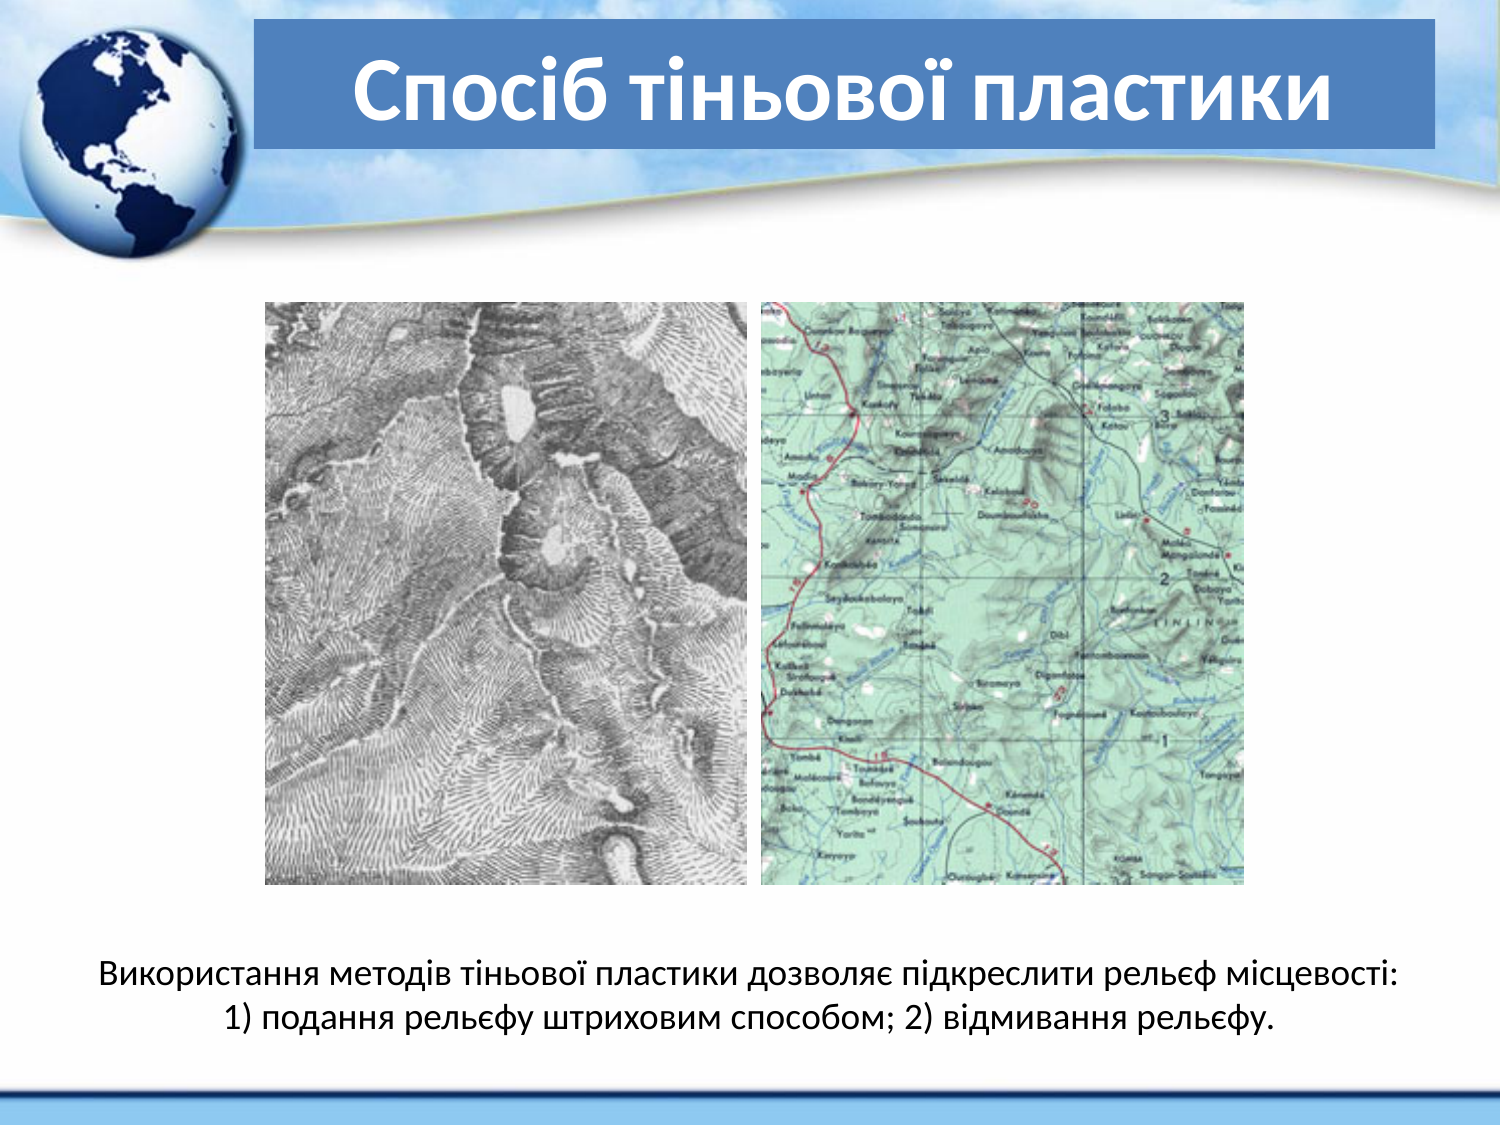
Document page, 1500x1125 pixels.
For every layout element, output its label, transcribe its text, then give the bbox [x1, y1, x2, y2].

picture [0, 0, 1500, 1125]
list Використання методів тіньової пластики дозволяє підкреслити рельєф місцевості: 1) подання рельєфу штриховим способом; 2) відмивання рельєфу. [75, 940, 1425, 1059]
title Спосіб тіньової пластики [252, 18, 1437, 151]
